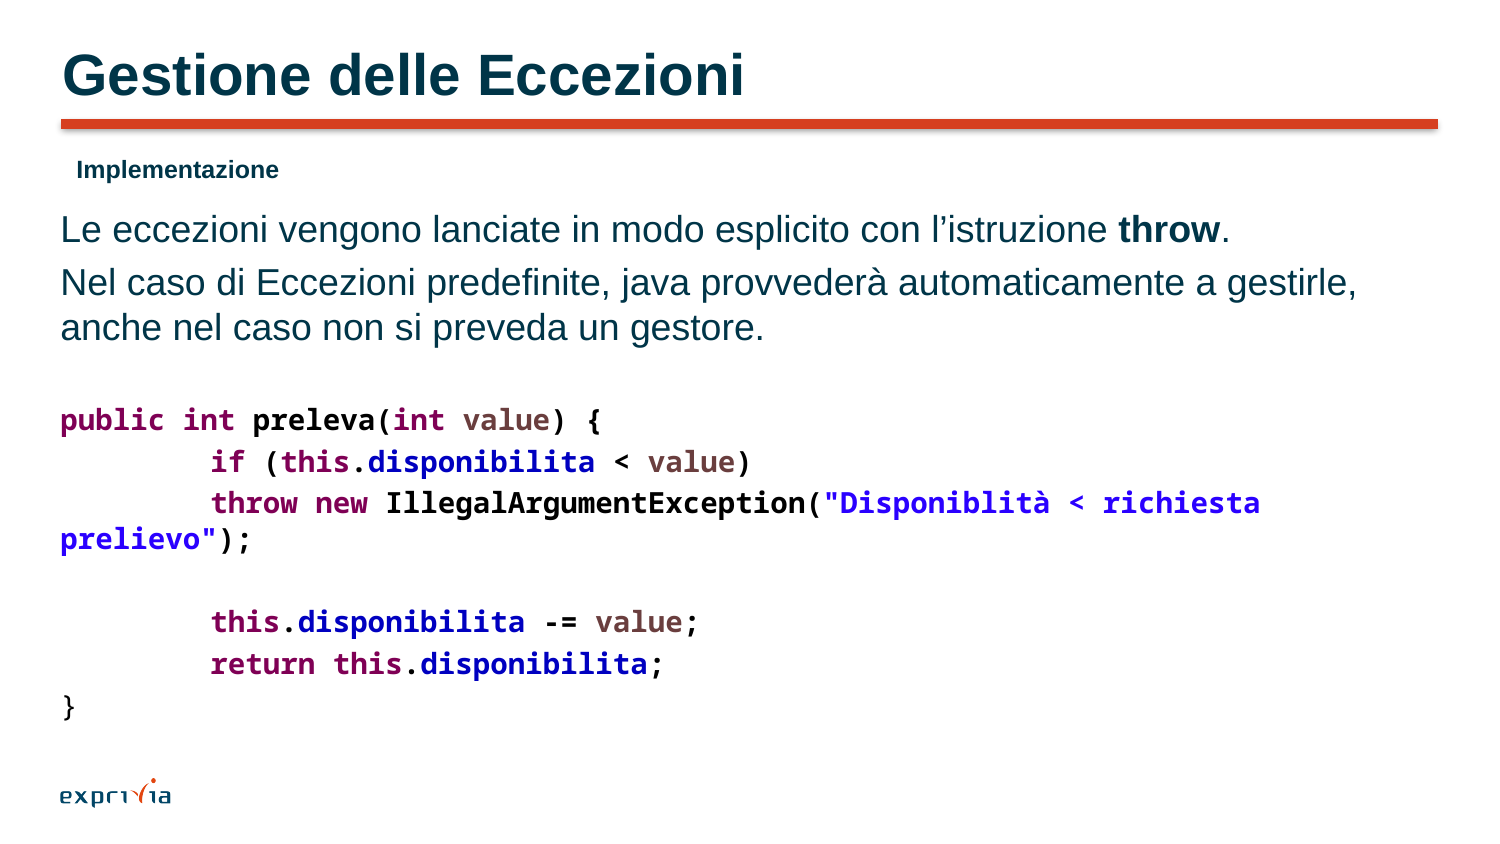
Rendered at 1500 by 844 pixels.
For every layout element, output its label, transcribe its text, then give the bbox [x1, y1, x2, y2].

picture [60, 778, 179, 808]
text_box Implementazione [61, 145, 1313, 191]
title Gestione delle Eccezioni [62, 36, 1438, 102]
list Le eccezioni vengono lanciate in modo esplicito con l’istruzione throw. Nel caso di Eccezioni predefinite, java provvederà automaticamente a gestirle, anche nel caso non si preveda un gestore. public int preleva(int value) { if (this.disponibilita < value) throw new IllegalArgumentException("Disponiblità < richiesta prelievo"); this.disponibilita -= value; return this.disponibilita; } [60, 205, 1463, 756]
